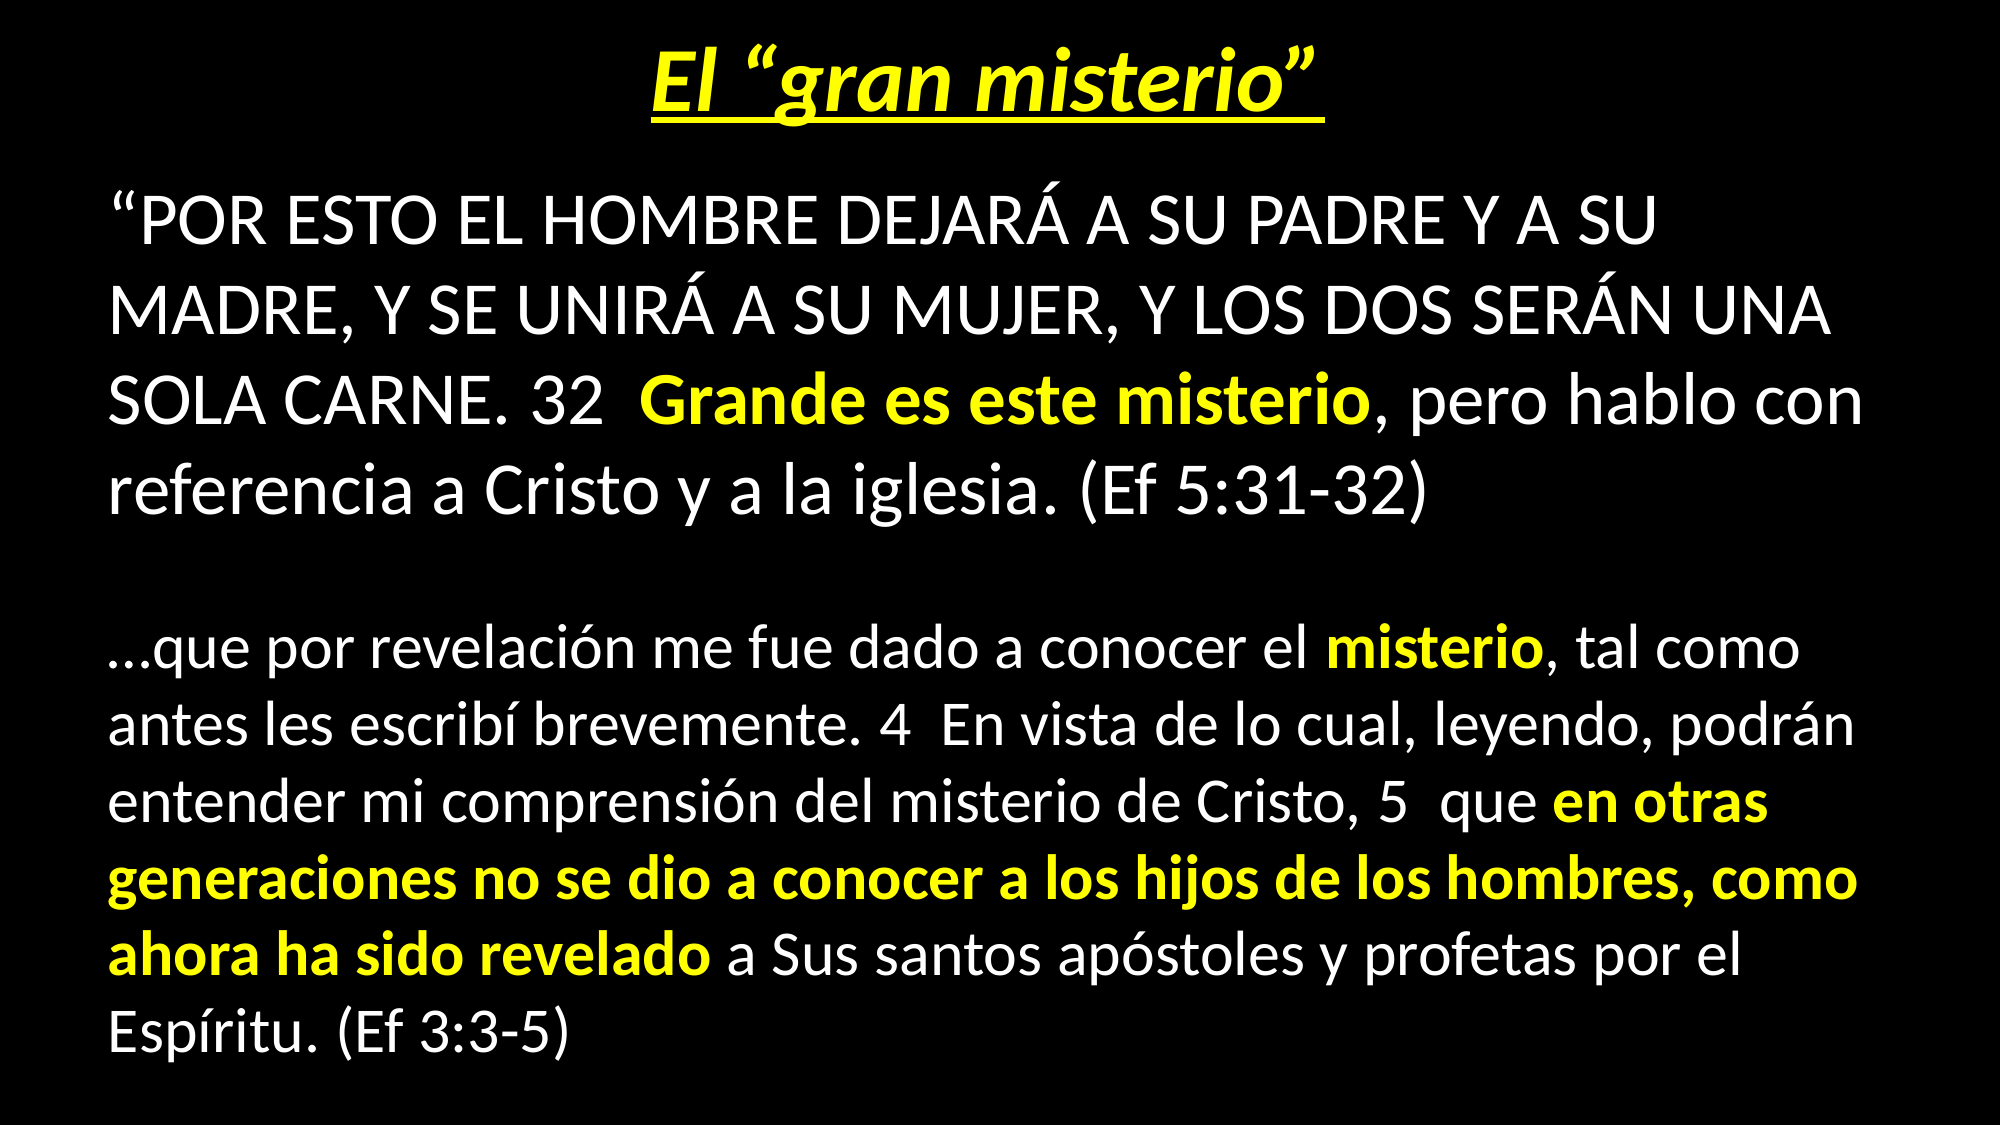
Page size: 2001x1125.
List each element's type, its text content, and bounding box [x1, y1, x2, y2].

text_box …que por revelación me fue dado a conocer el misterio, tal como antes les escribí brevemente. 4 En vista de lo cual, leyendo, podrán entender mi comprensión del misterio de Cristo, 5 que en otras generaciones no se dio a conocer a los hijos de los hombres, como ahora ha sido revelado a Sus santos apóstoles y profetas por el Espíritu. (Ef 3:3-5) [92, 597, 1884, 1074]
list “POR ESTO EL HOMBRE DEJARÁ A SU PADRE Y A SU MADRE, Y SE UNIRÁ A SU MUJER, Y LOS DOS SERÁN UNA SOLA CARNE. 32 Grande es este misterio, pero hablo con referencia a Cristo y a la iglesia. (Ef 5:31-32) [92, 161, 1917, 567]
title El “gran misterio” [296, 18, 1680, 132]
